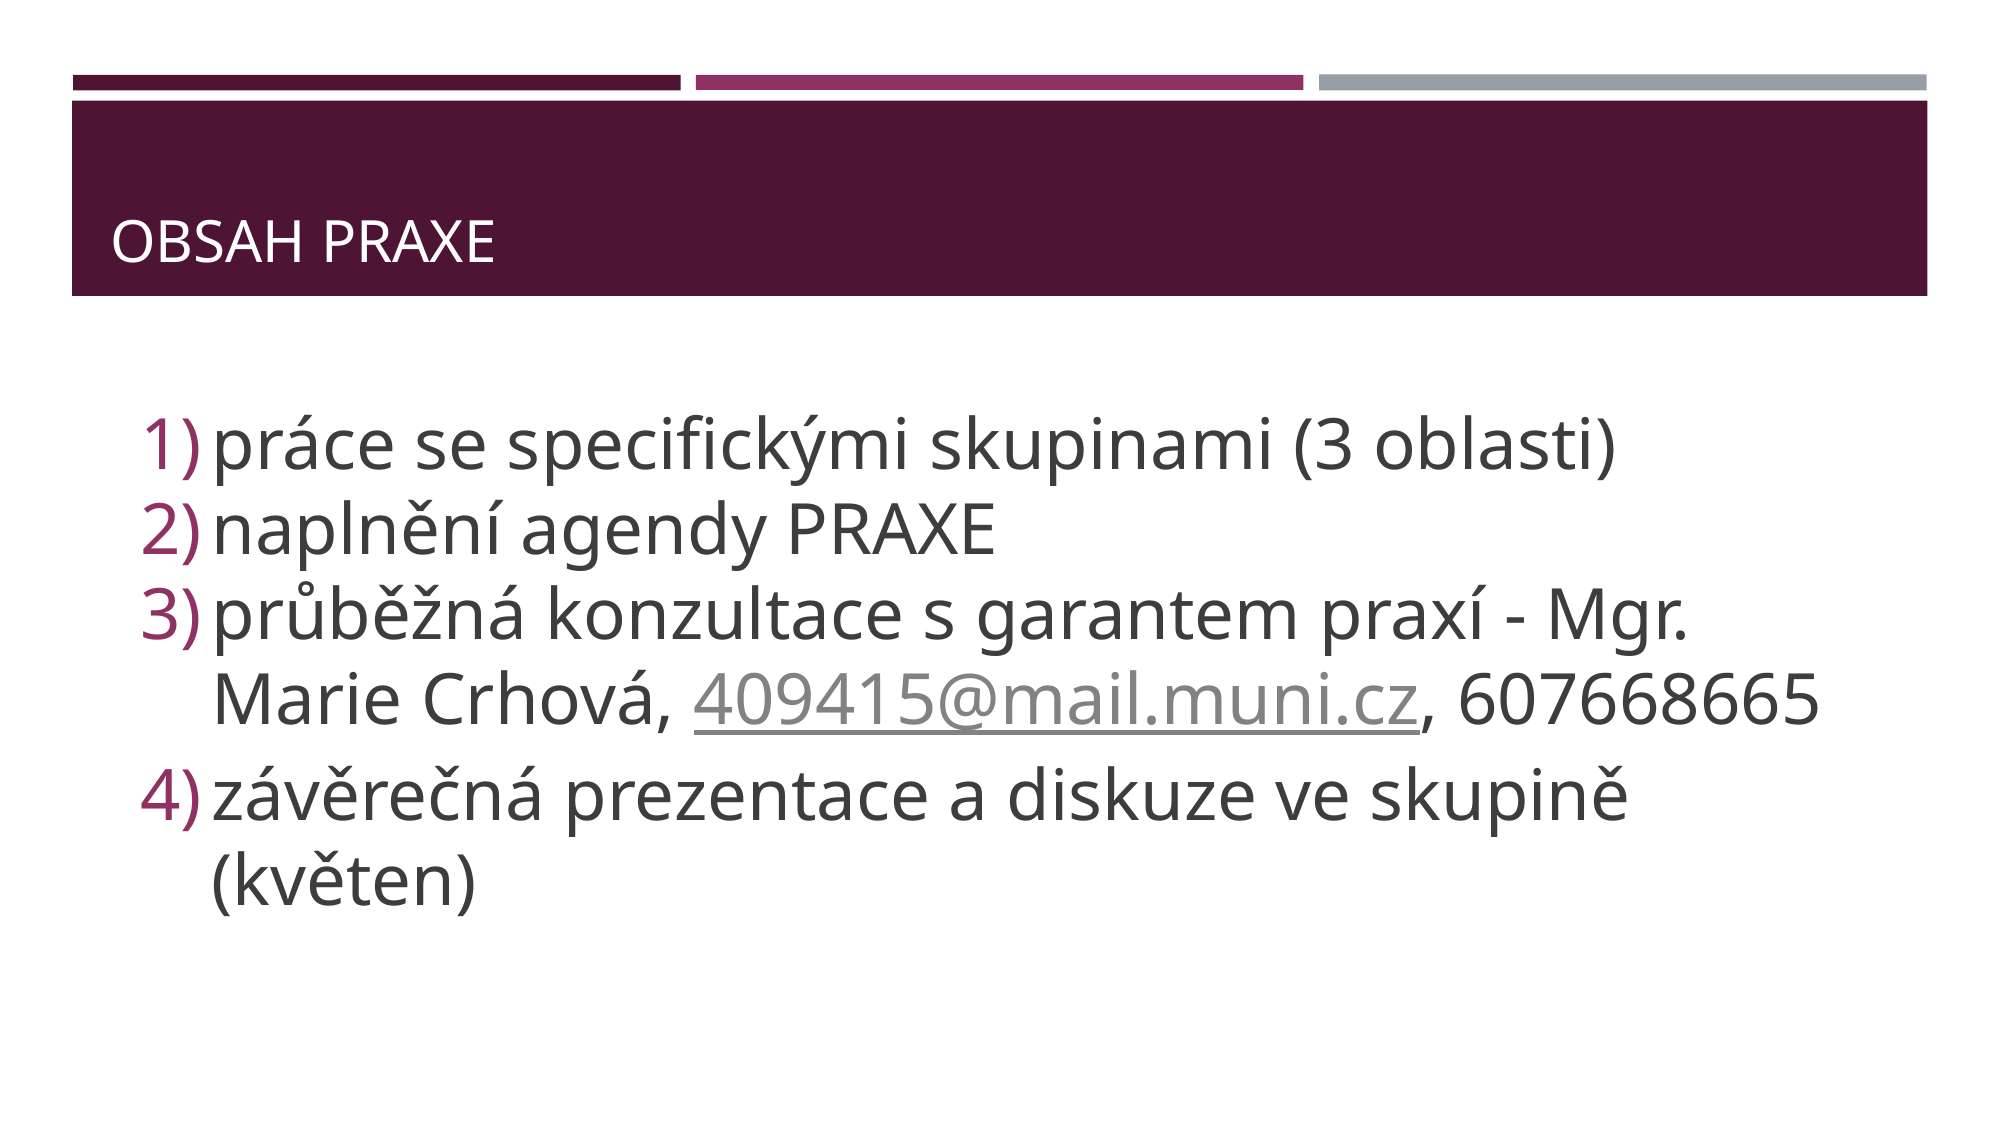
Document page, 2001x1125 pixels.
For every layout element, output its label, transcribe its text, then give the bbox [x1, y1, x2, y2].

title OBSAH PRAXE [95, 115, 1905, 282]
list práce se specifickými skupinami (3 oblasti) naplnění agendy PRAXE průběžná konzultace s garantem praxí - Mgr. Marie Crhová, 409415@mail.muni.cz, 607668665 závěrečná prezentace a diskuze ve skupině (květen) [121, 357, 1905, 962]
